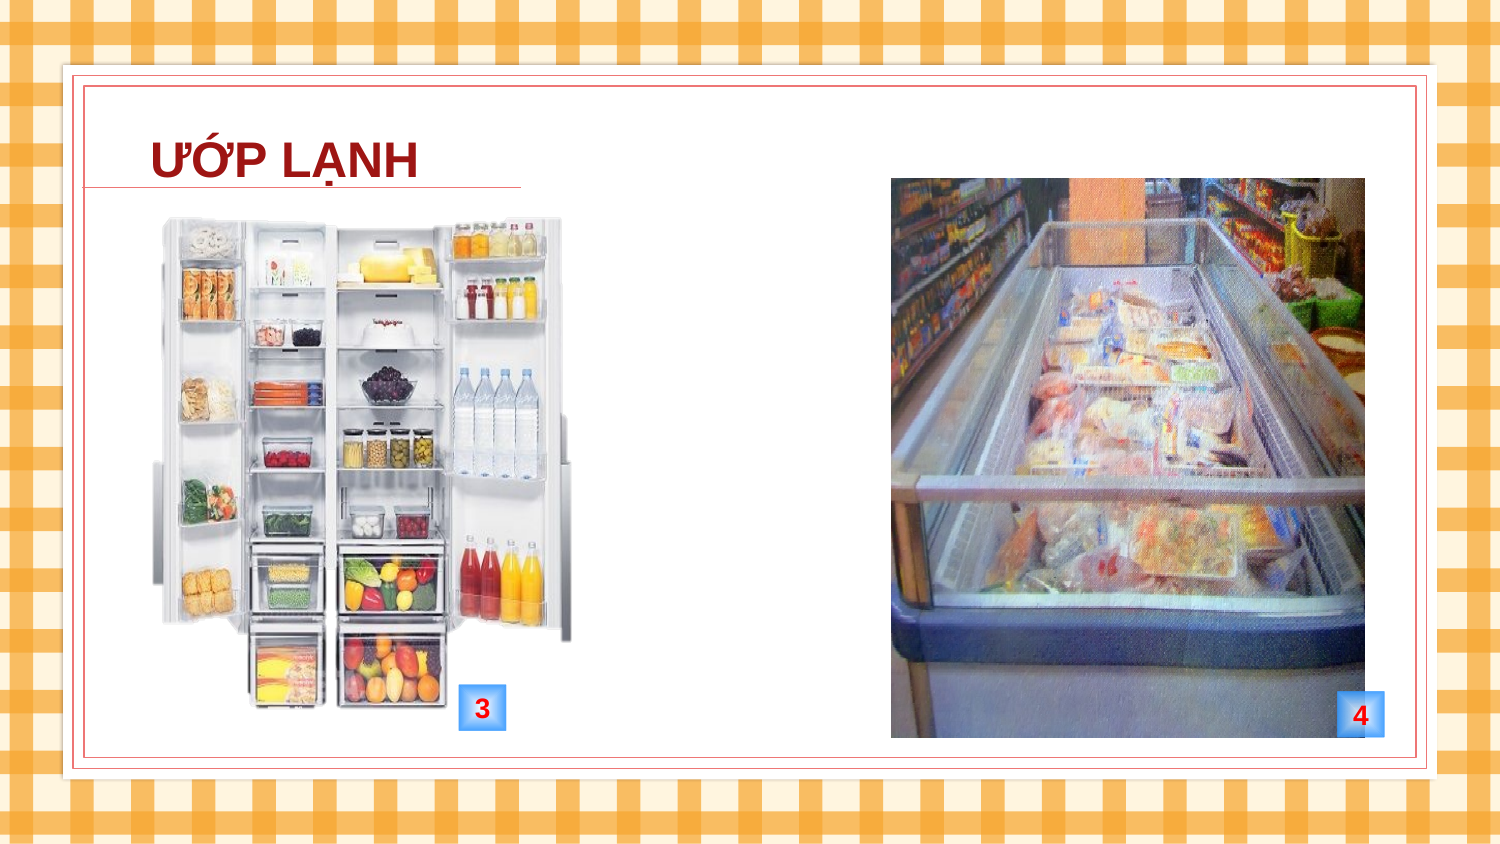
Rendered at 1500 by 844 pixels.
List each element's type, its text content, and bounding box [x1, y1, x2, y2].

picture [891, 178, 1365, 738]
title ƯỚP LẠNH [135, 112, 715, 157]
picture [0, 158, 725, 777]
text_box 4 [1369, 691, 1385, 738]
